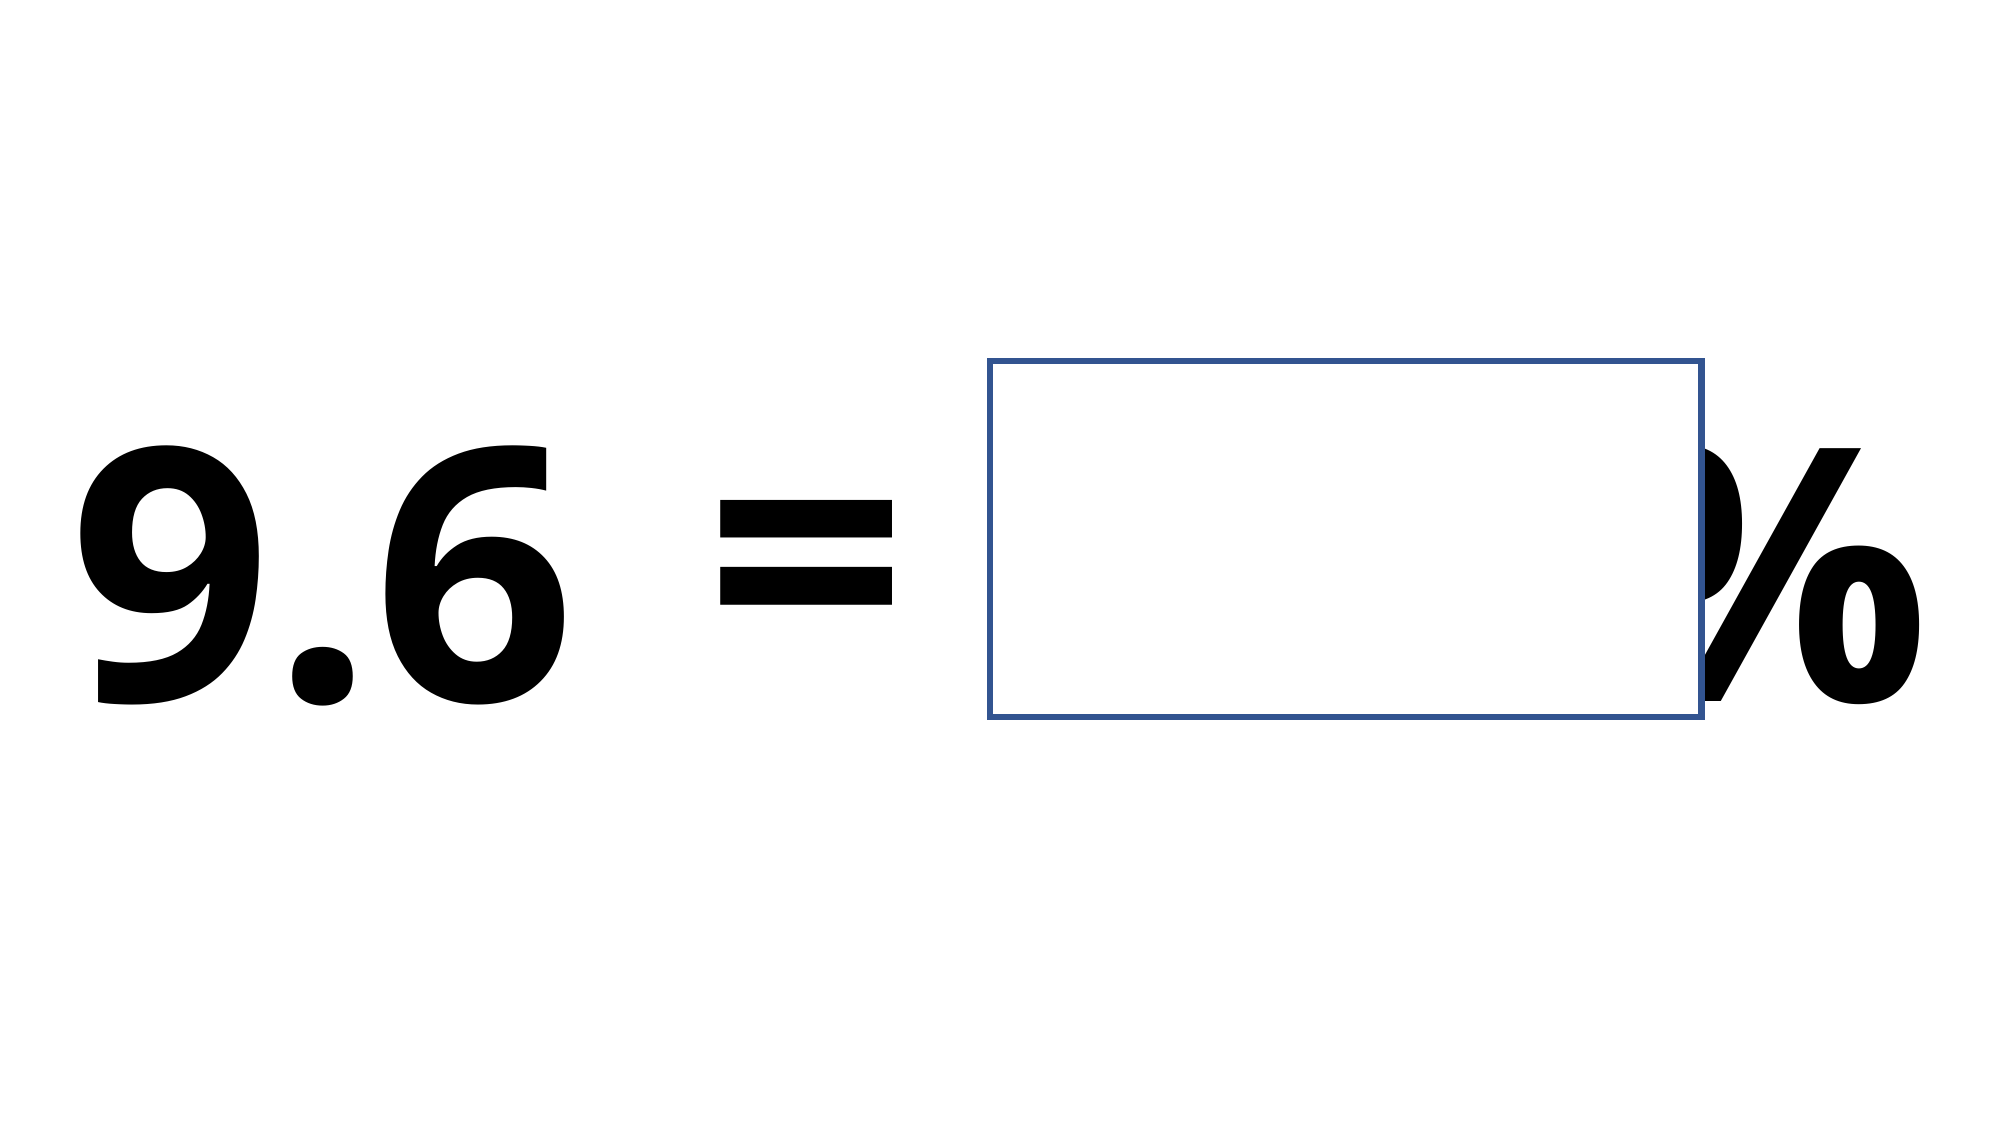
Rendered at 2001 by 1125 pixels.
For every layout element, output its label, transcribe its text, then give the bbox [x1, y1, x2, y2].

text_box = [689, 315, 923, 756]
text_box 960 % [966, 340, 1946, 780]
text_box [989, 360, 1702, 718]
text_box 9.6 [54, 340, 592, 780]
